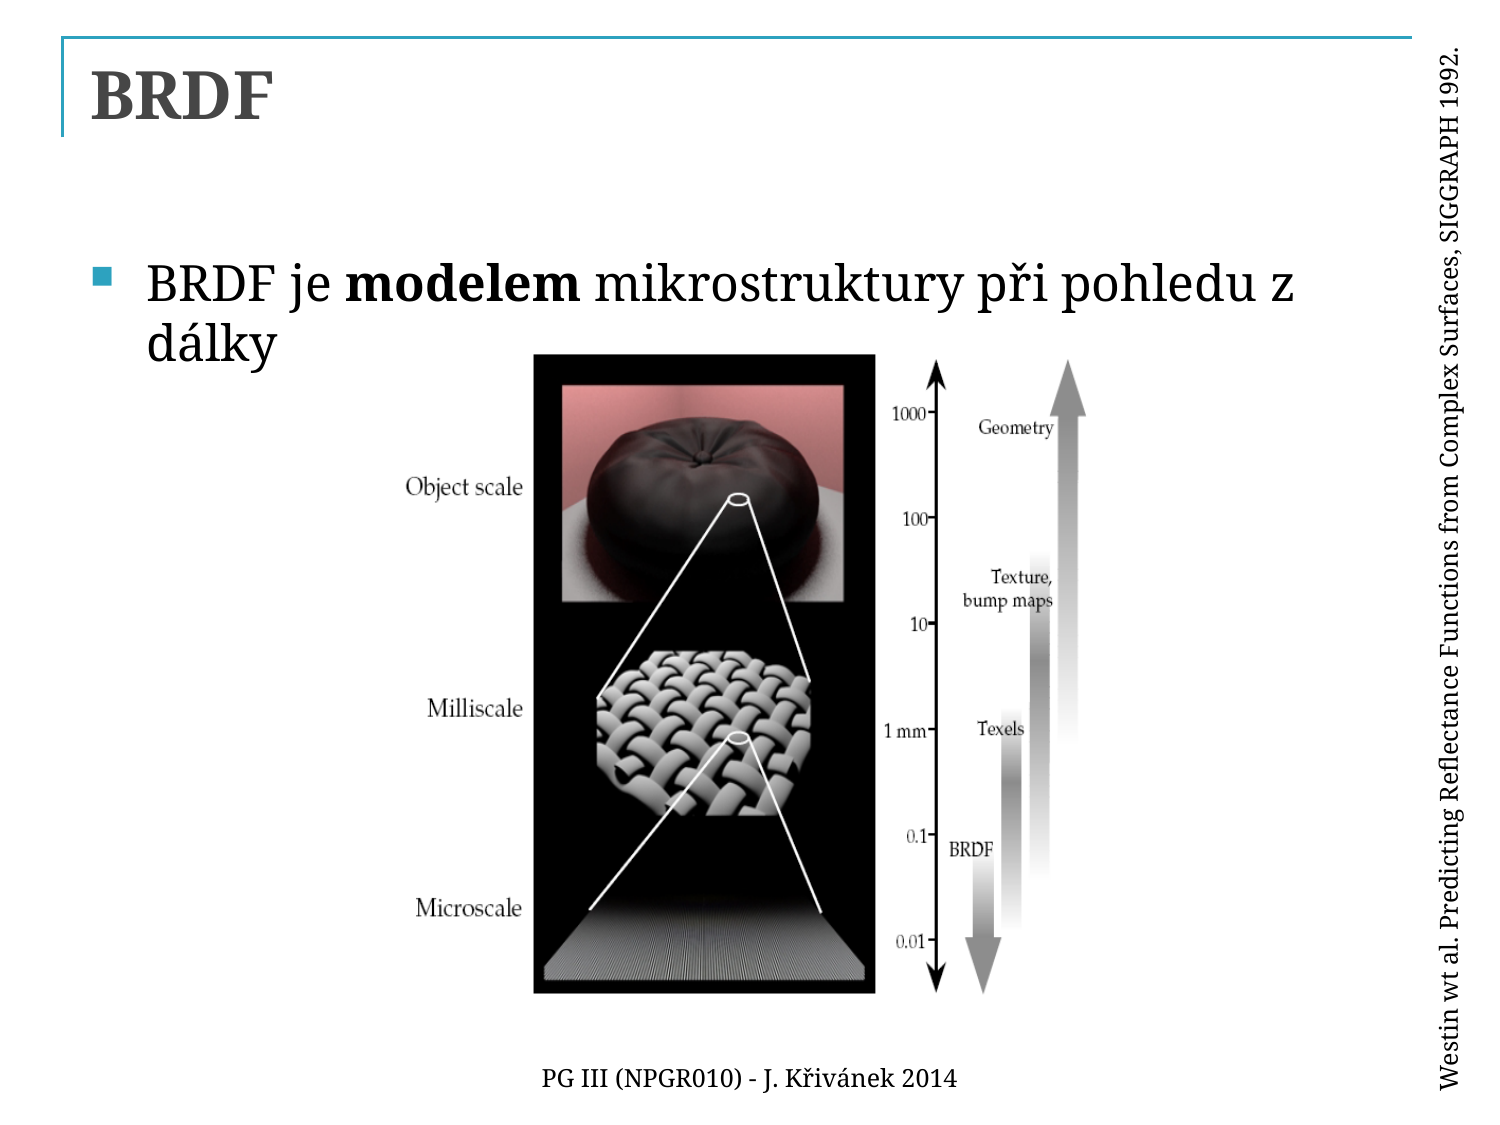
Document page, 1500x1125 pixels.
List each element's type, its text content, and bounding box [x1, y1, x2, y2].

list BRDF je modelem mikrostruktury při pohledu z dálky [74, 243, 1400, 1006]
footer PG III (NPGR010) - J. Křivánek 2014 [512, 1024, 988, 1101]
picture [395, 329, 1104, 1012]
title BRDF [74, 45, 1425, 233]
text_box Westin wt al. Predicting Reflectance Functions from Complex Surfaces, SIGGRAPH 1992. [1425, 24, 1471, 1106]
